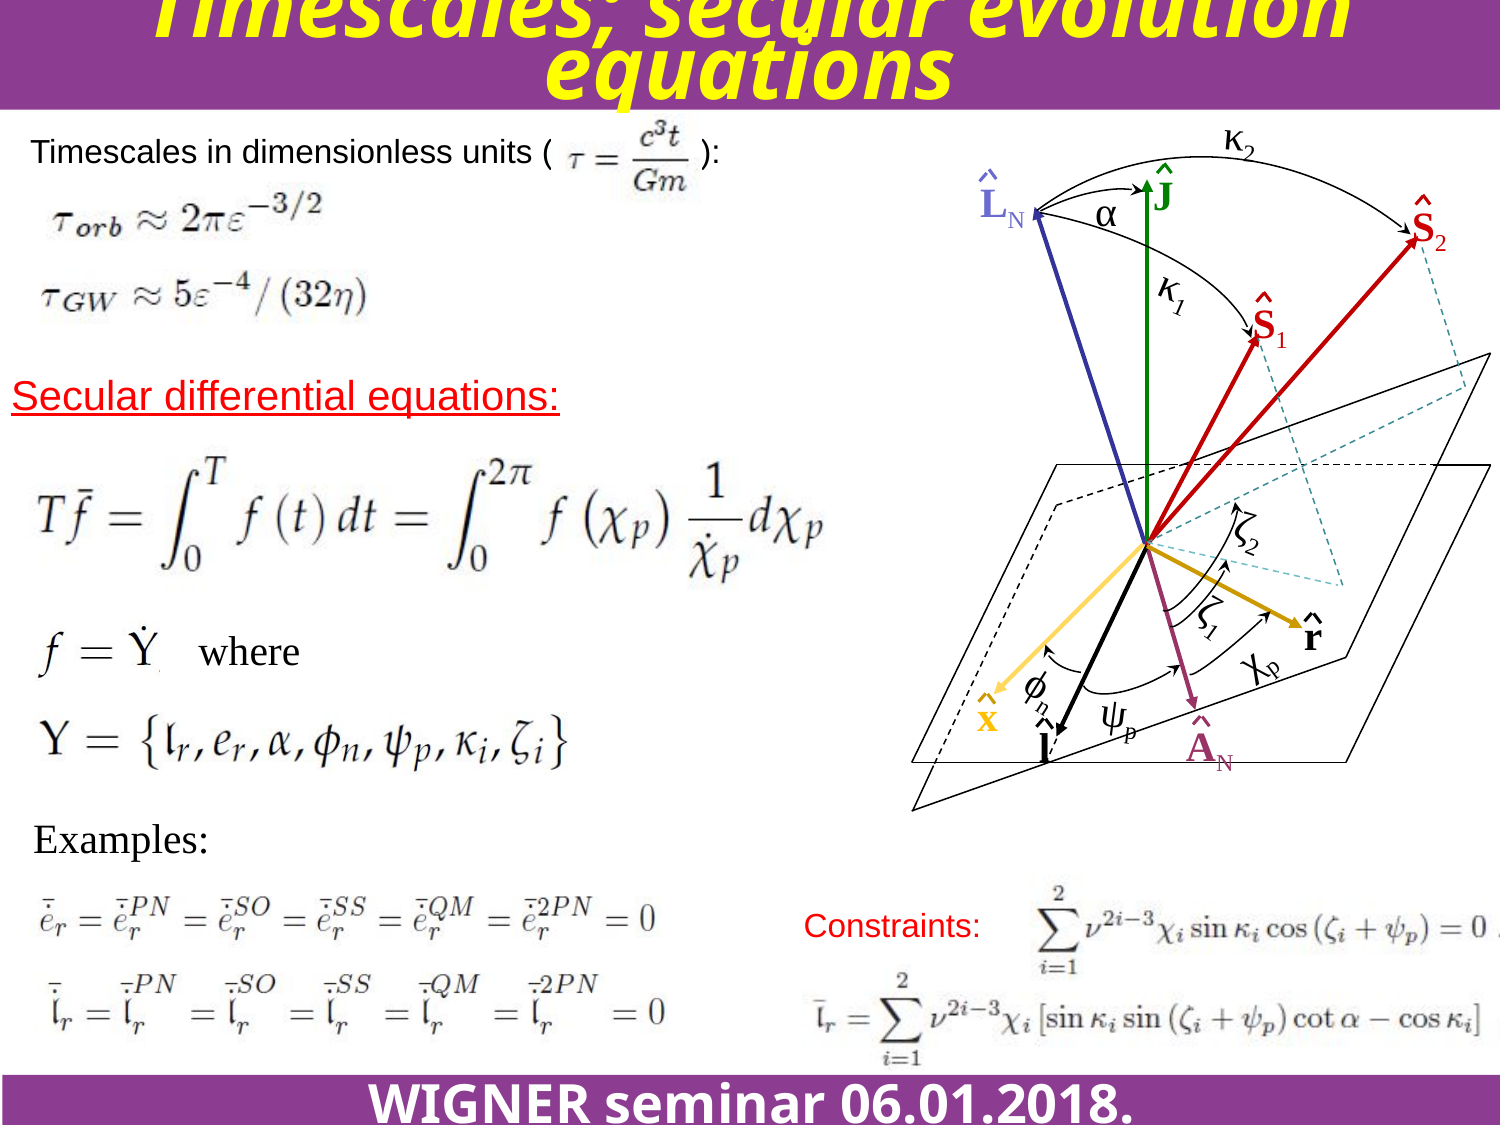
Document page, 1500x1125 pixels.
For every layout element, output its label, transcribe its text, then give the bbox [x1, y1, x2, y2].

text_box WIGNER seminar 06.01.2018. [0, 1073, 1500, 1125]
picture [34, 620, 160, 681]
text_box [813, 101, 1500, 812]
picture [29, 876, 668, 1047]
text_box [15, 113, 808, 209]
picture [32, 712, 573, 776]
text_box Secular differential equations: [0, 361, 576, 427]
picture [17, 432, 813, 599]
text_box Constraints: [788, 896, 997, 952]
text_box where [183, 616, 316, 682]
text_box Timescales; secular evolution equations [0, 0, 1500, 112]
picture [40, 269, 372, 330]
text_box Examples: [18, 803, 225, 869]
picture [45, 181, 335, 249]
picture [802, 873, 1500, 1071]
